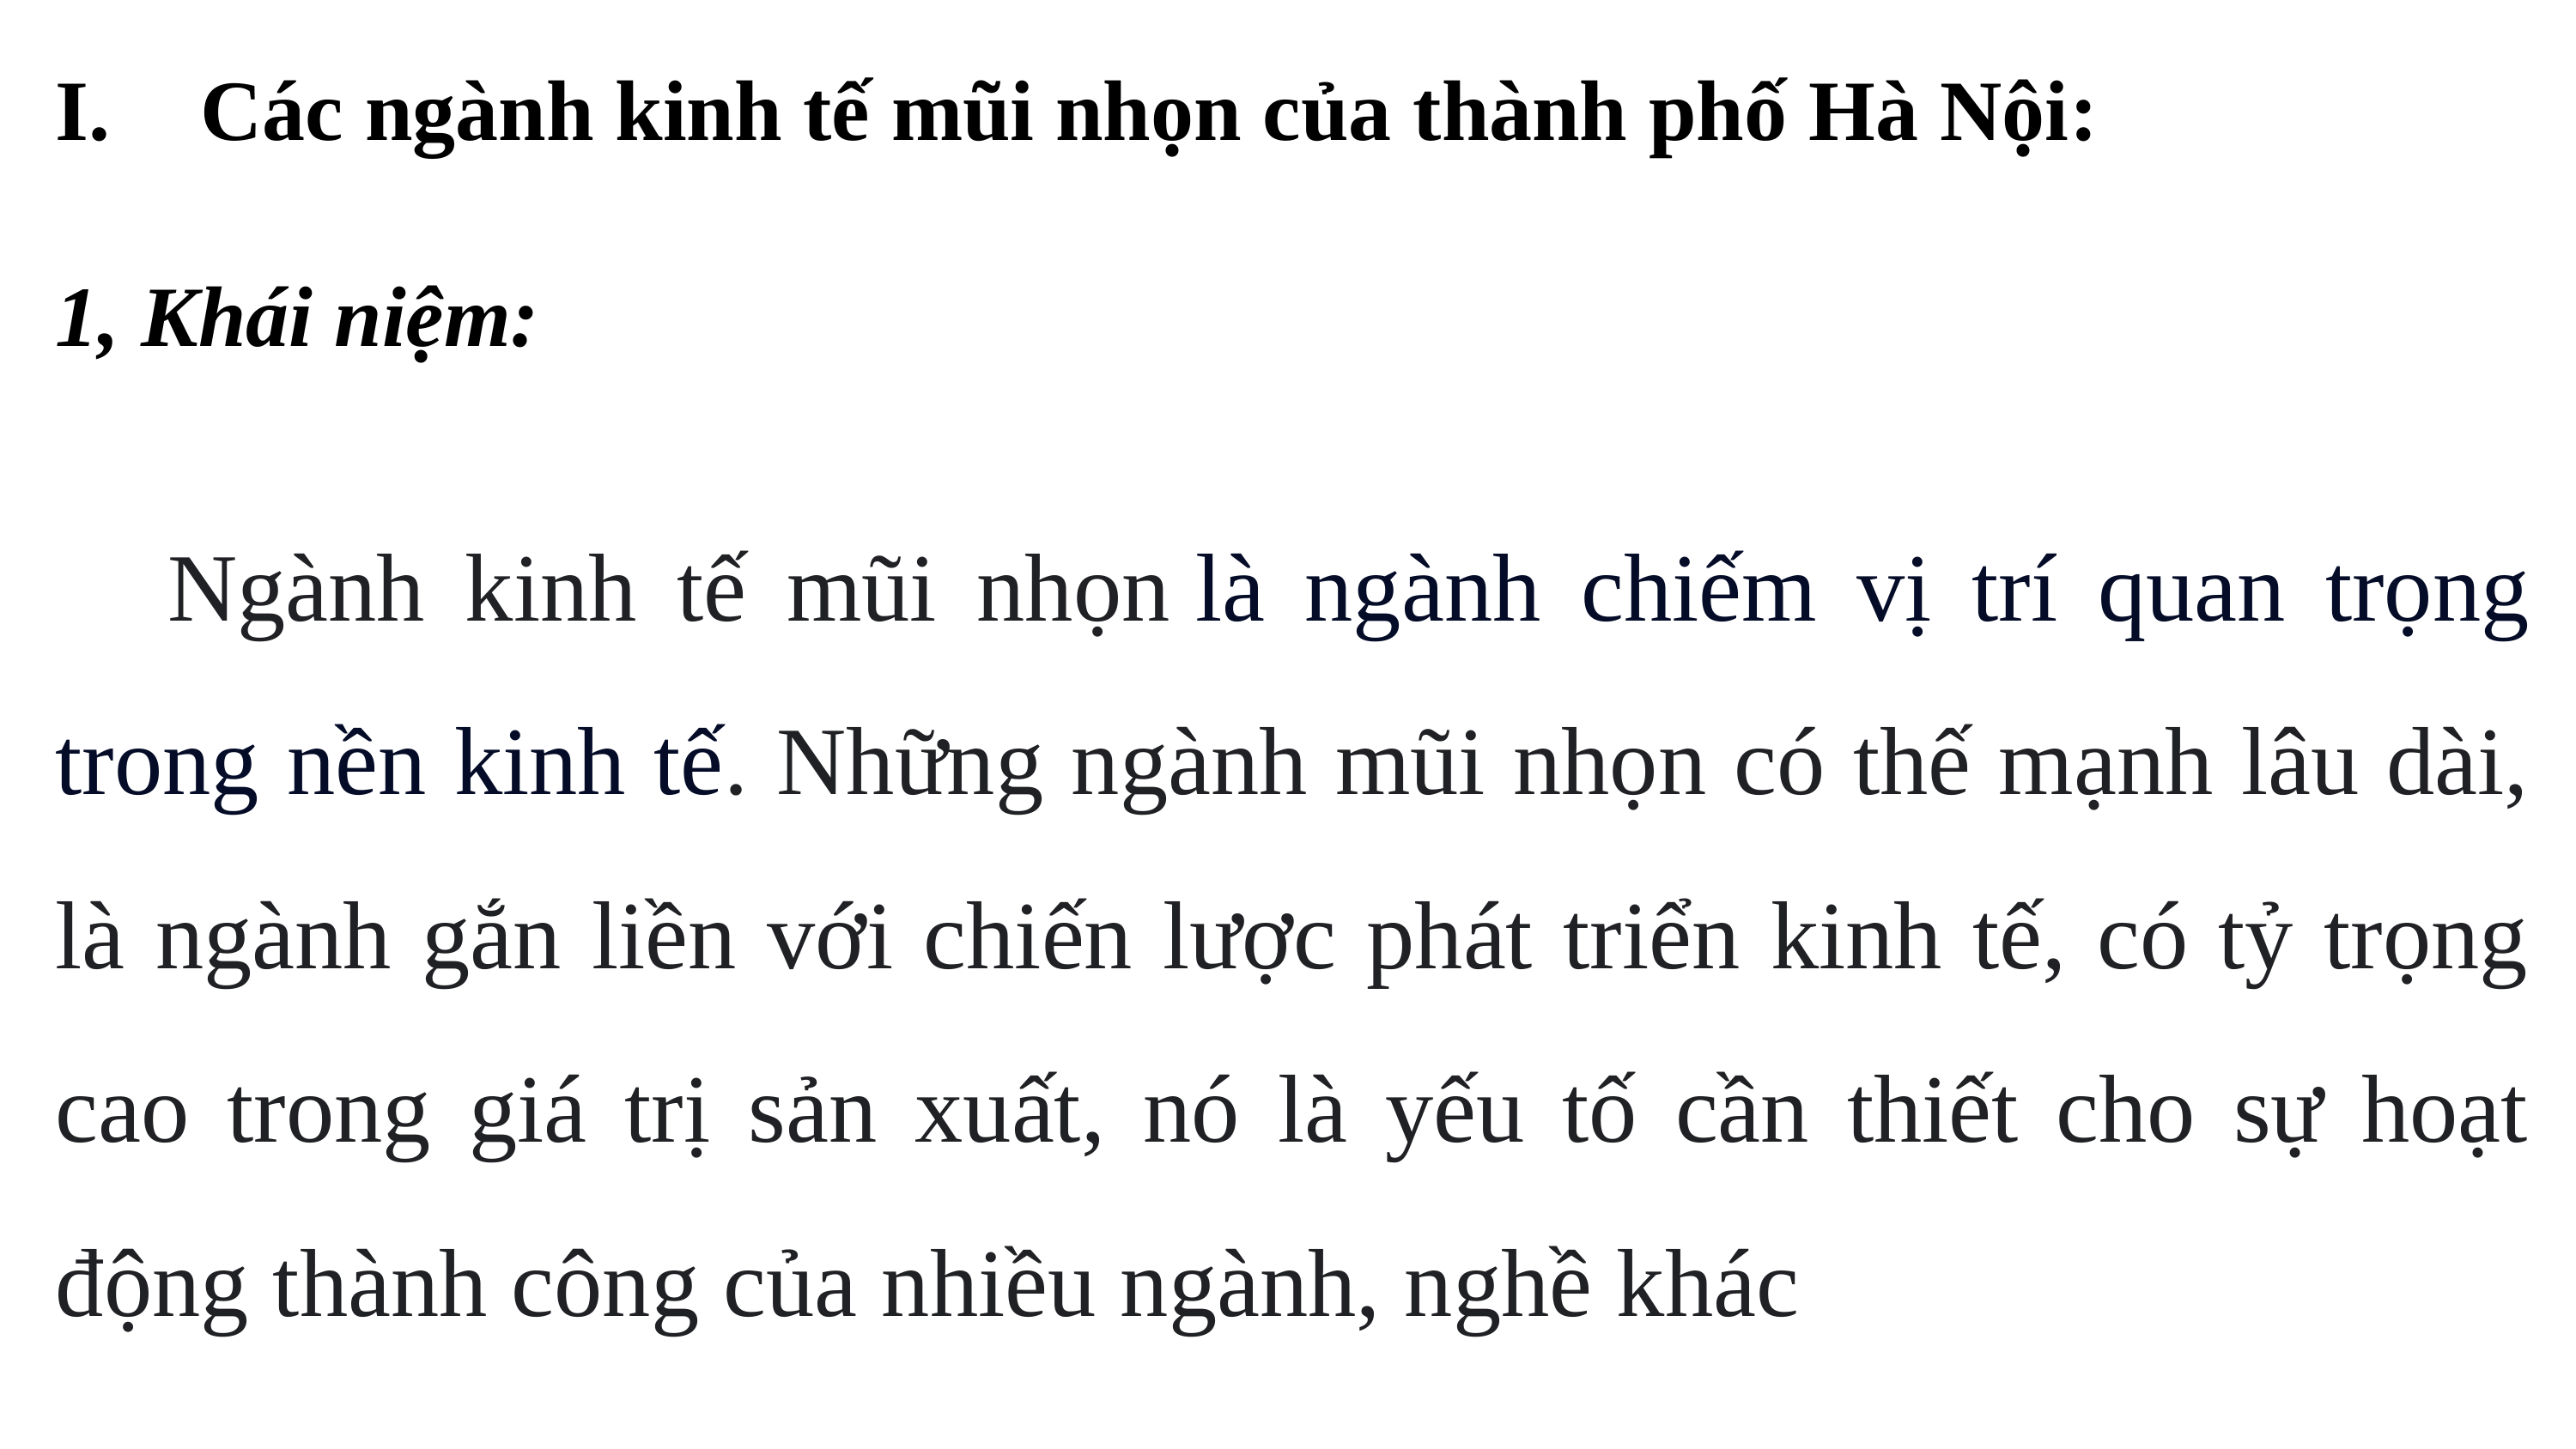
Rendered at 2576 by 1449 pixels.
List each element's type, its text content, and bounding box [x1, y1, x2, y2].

text_box Các ngành kinh tế mũi nhọn của thành phố Hà Nội: 1, Khái niệm: Ngành kinh tế mũi nhọn là ngành chiếm vị trí quan trọng trong nền kinh tế. Những ngành mũi nhọn có thế mạnh lâu dài, là ngành gắn liền với chiến lược phát triển kinh tế, có tỷ trọng cao trong giá trị sản xuất, nó là yếu tố cần thiết cho sự hoạt động thành công của nhiều ngành, nghề khác [42, 48, 2544, 1343]
